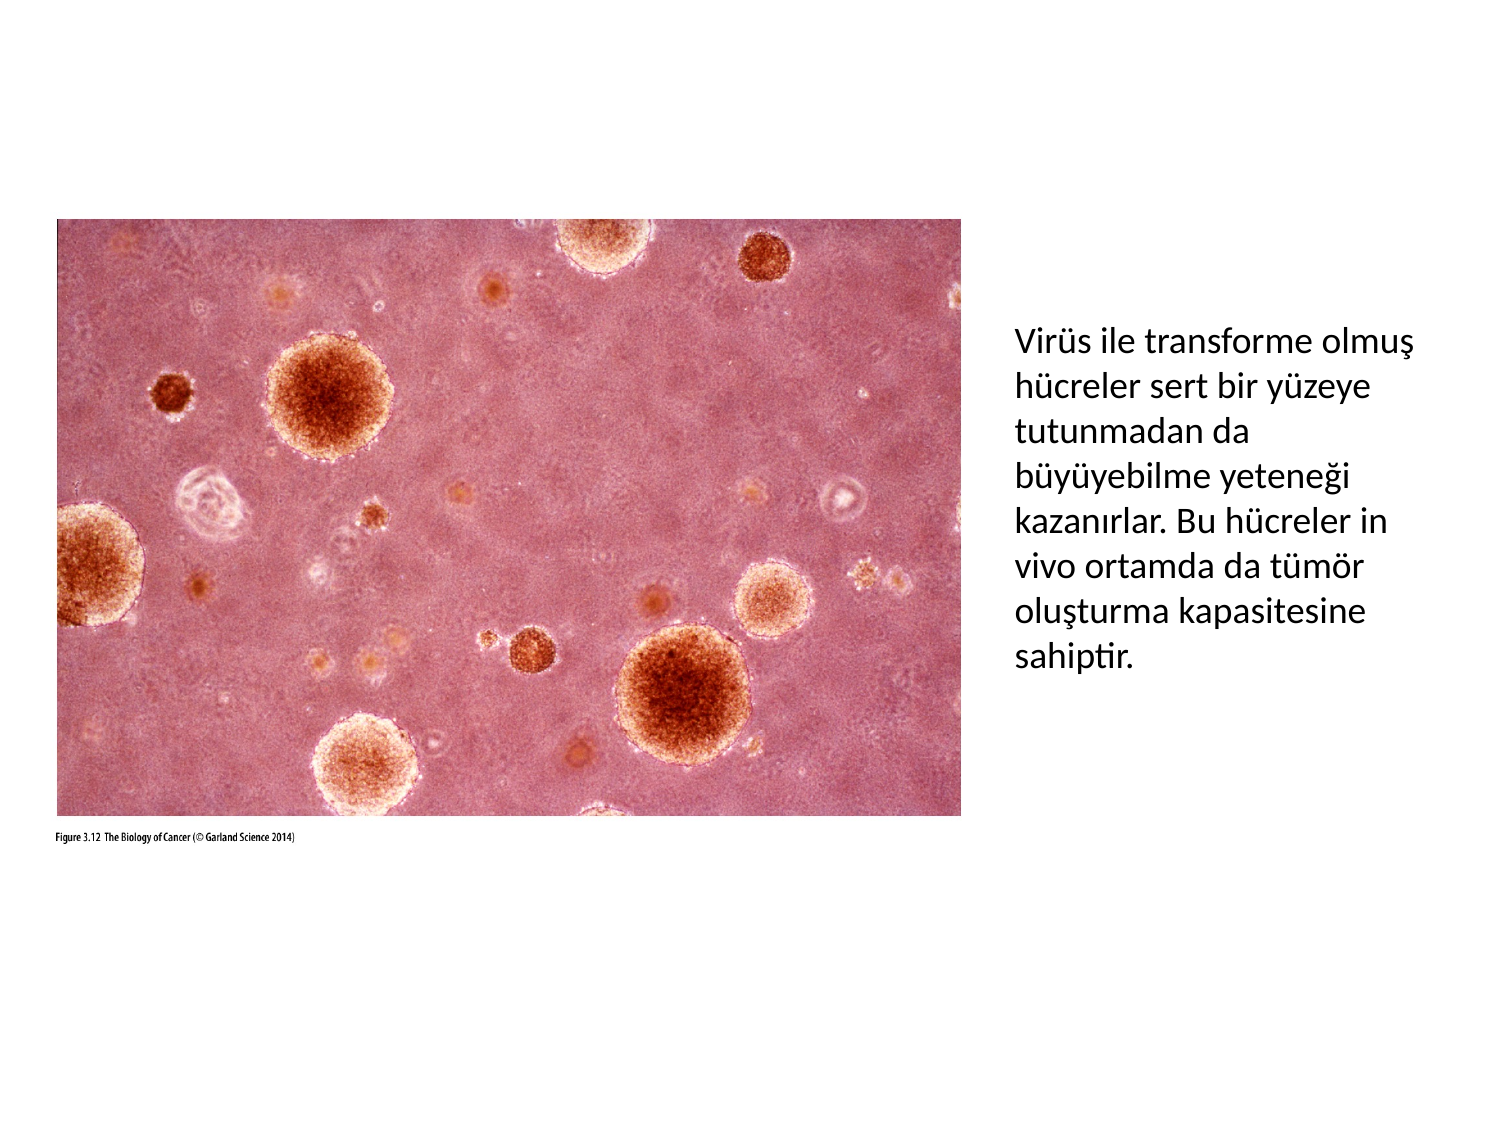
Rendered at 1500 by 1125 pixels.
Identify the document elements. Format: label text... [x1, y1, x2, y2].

text_box Virüs ile transforme olmuş hücreler sert bir yüzeye tutunmadan da büyüyebilme yeteneği kazanırlar. Bu hücreler in vivo ortamda da tümör oluşturma kapasitesine sahiptir. [999, 308, 1463, 684]
picture [49, 212, 968, 846]
